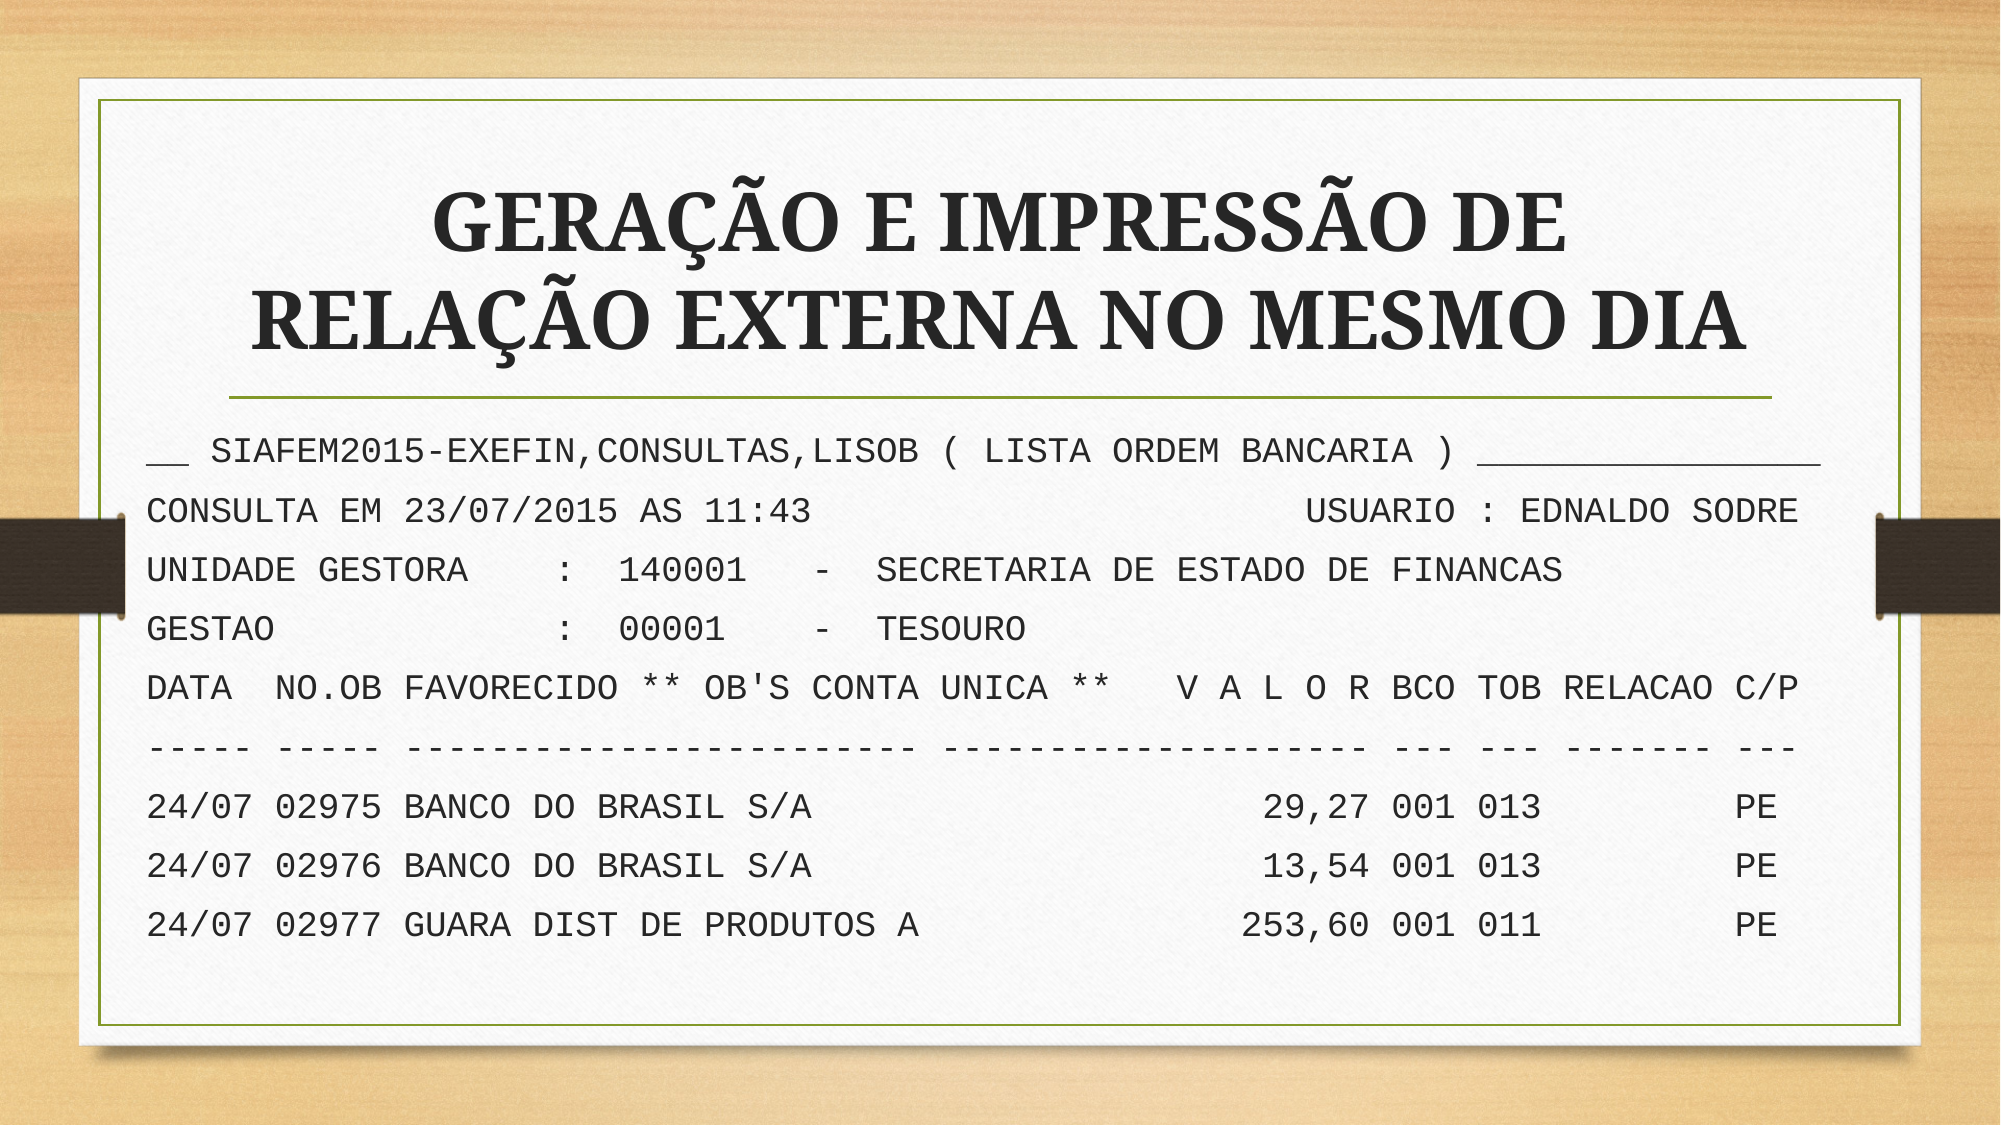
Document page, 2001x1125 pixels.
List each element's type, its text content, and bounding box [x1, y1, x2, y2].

list __ SIAFEM2015-EXEFIN,CONSULTAS,LISOB ( LISTA ORDEM BANCARIA ) ________________ CONSULTA EM 23/07/2015 AS 11:43 USUARIO : EDNALDO SODRE UNIDADE GESTORA : 140001 - SECRETARIA DE ESTADO DE FINANCAS GESTAO : 00001 - TESOURO DATA NO.OB FAVORECIDO ** OB'S CONTA UNICA ** V A L O R BCO TOB RELACAO C/P ----- ----- ------------------------ -------------------- --- --- ------- --- 24/07 02975 BANCO DO BRASIL S/A 29,27 001 013 PE 24/07 02976 BANCO DO BRASIL S/A 13,54 001 013 PE 24/07 02977 GUARA DIST DE PRODUTOS A 253,60 001 011 PE [130, 419, 1889, 964]
picture [0, 0, 2001, 1125]
title GERAÇÃO E IMPRESSÃO DE RELAÇÃO EXTERNA NO MESMO DIA [212, 161, 1788, 375]
